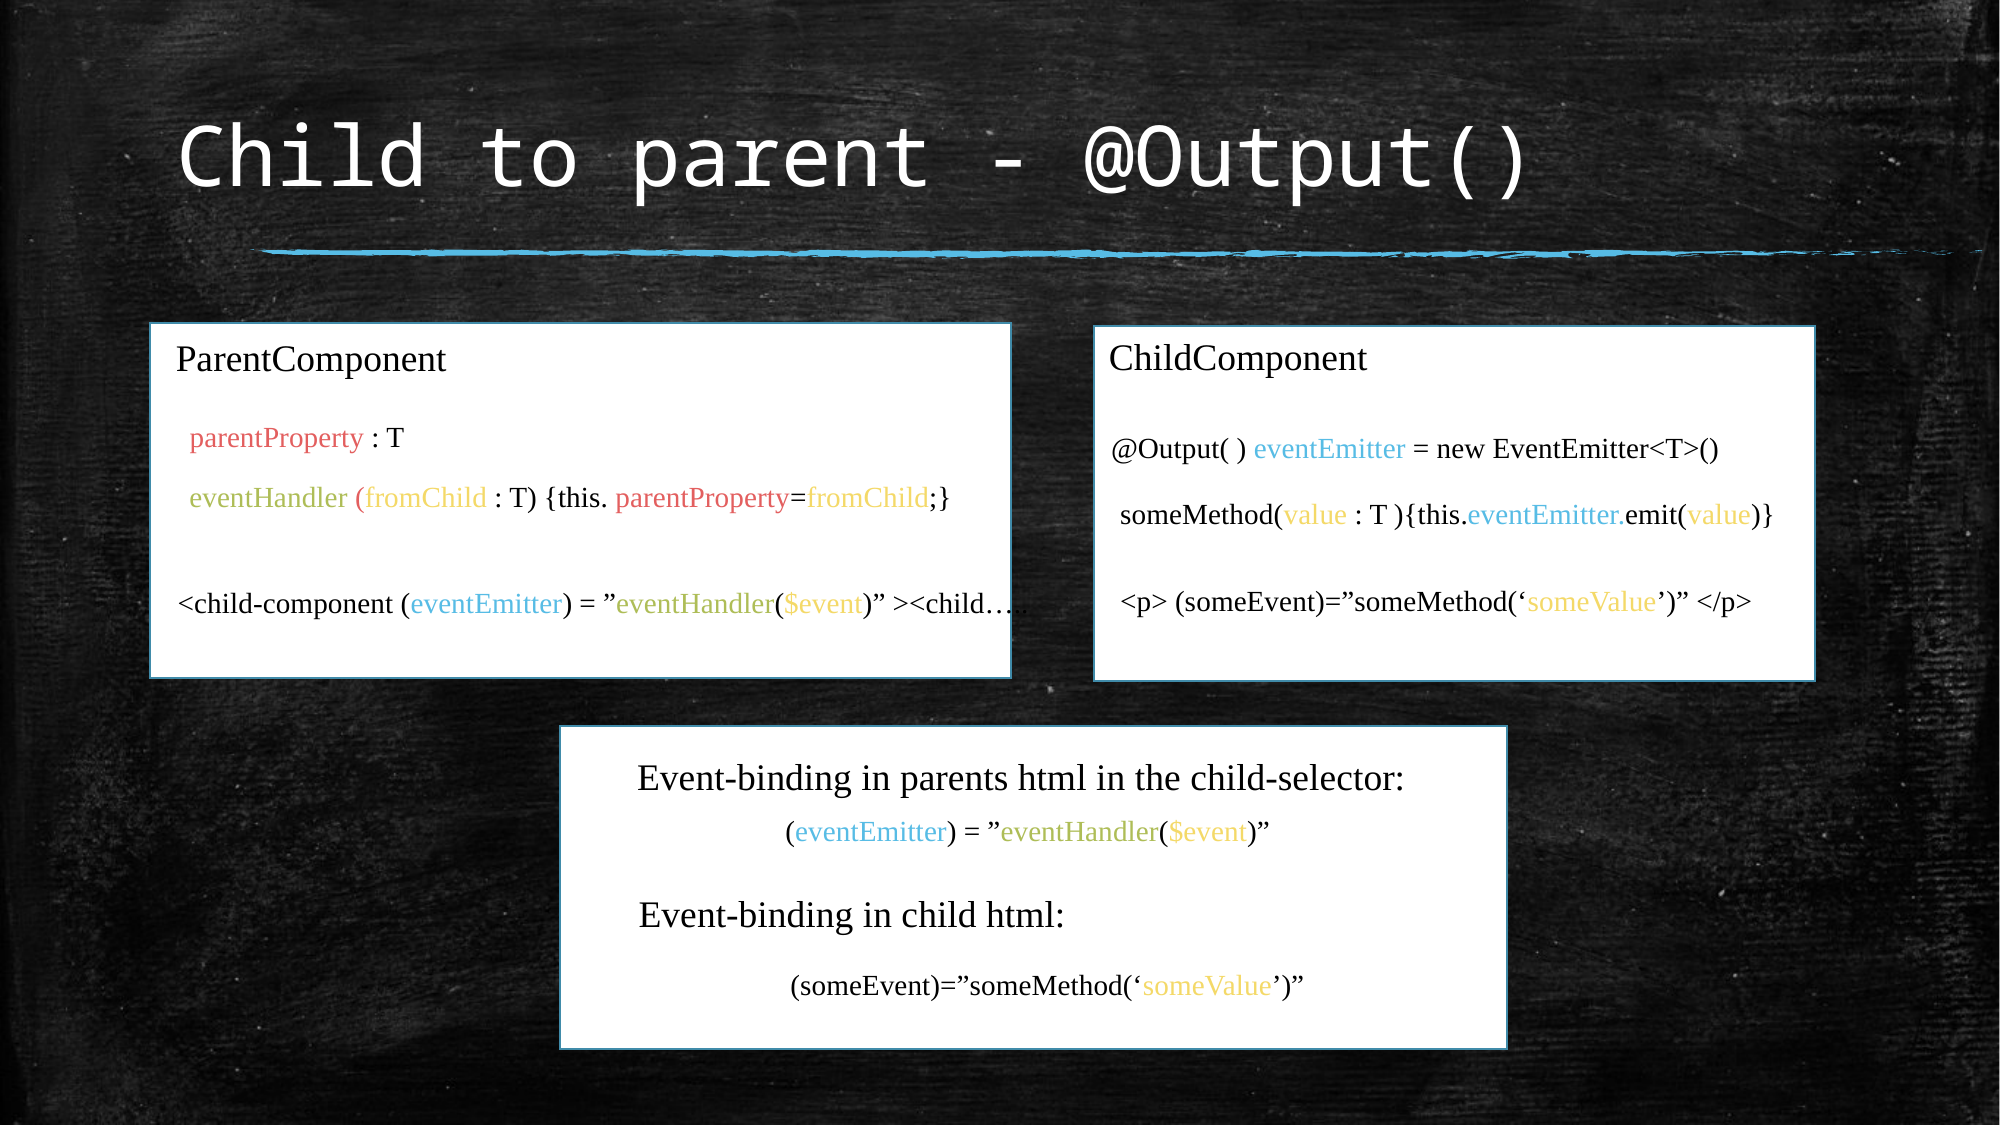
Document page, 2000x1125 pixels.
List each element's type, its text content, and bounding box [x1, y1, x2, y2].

text_box eventHandler (fromChild : T) {this. parentProperty=fromChild;} [174, 475, 989, 522]
text_box <p> (someEvent)=”someMethod(‘someValue’)” </p> [1105, 579, 1862, 626]
text_box [149, 322, 1012, 679]
text_box (eventEmitter) = ”eventHandler($event)” [763, 808, 1561, 855]
text_box Event-binding in parents html in the child-selector: [622, 751, 1445, 807]
text_box someMethod(value : T ){this.eventEmitter.emit(value)} [1105, 491, 1827, 538]
text_box ParentComponent [161, 331, 728, 387]
text_box [1093, 325, 1816, 682]
text_box <child-component (eventEmitter) = ”eventHandler($event)” ><child….. [162, 581, 1071, 628]
title Child to parent - @Output() [161, 45, 1780, 213]
text_box ChildComponent [1094, 331, 1662, 387]
text_box [559, 725, 1508, 1050]
text_box @Output( ) eventEmitter = new EventEmitter<T>() [1096, 425, 1746, 472]
text_box parentProperty : T [174, 414, 530, 461]
text_box (someEvent)=”someMethod(‘someValue’)” [768, 962, 1371, 1010]
text_box Event-binding in child html: [623, 888, 1446, 944]
